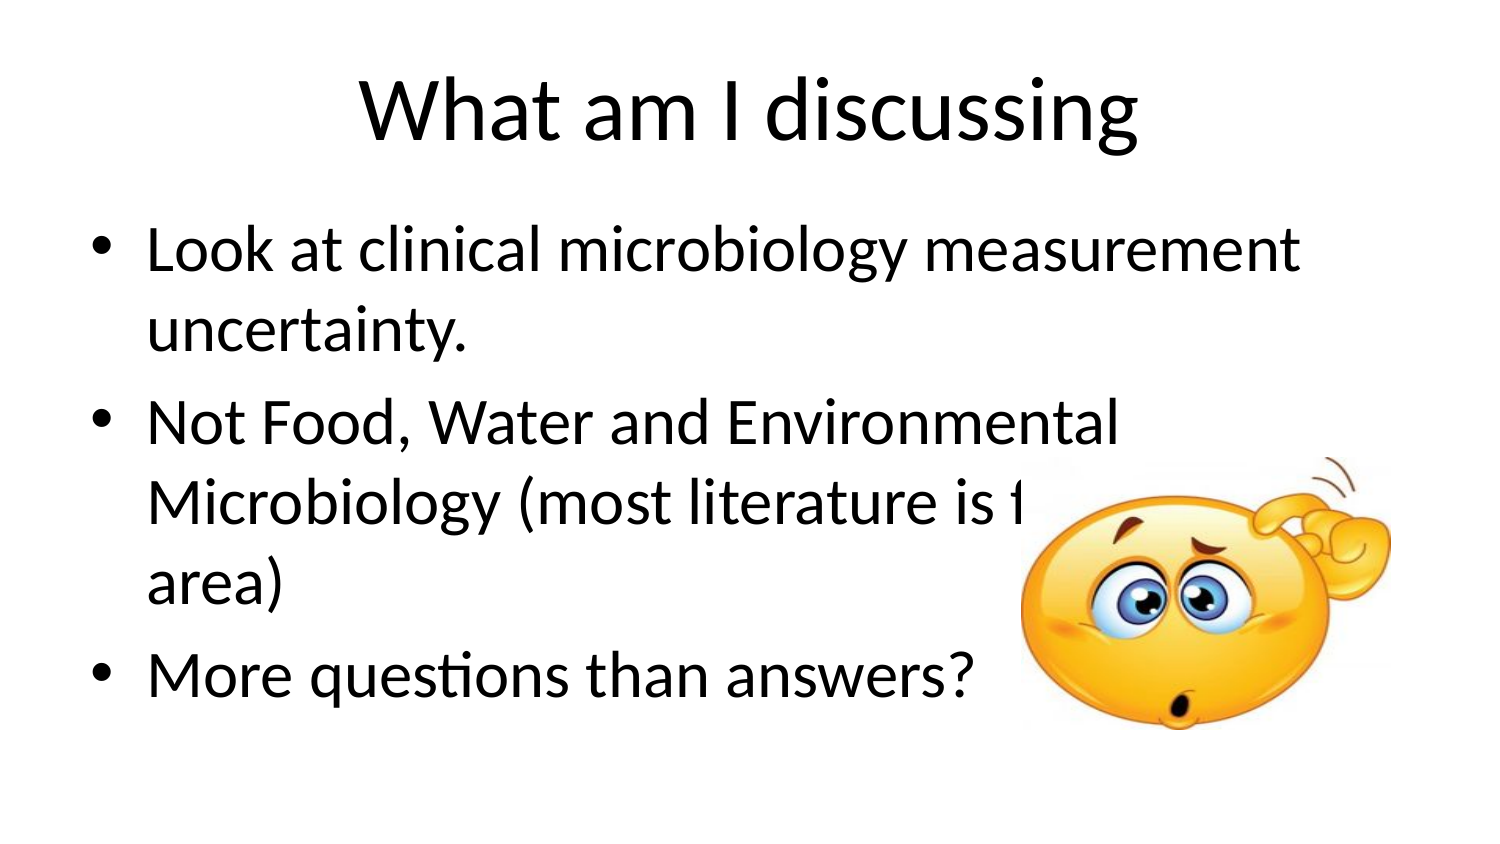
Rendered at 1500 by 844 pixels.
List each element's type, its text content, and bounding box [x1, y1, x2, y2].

list Look at clinical microbiology measurement uncertainty. Not Food, Water and Environmental Microbiology (most literature is found in this area) More questions than answers? [75, 196, 1425, 754]
picture [1021, 456, 1391, 730]
title What am I discussing [75, 33, 1425, 175]
